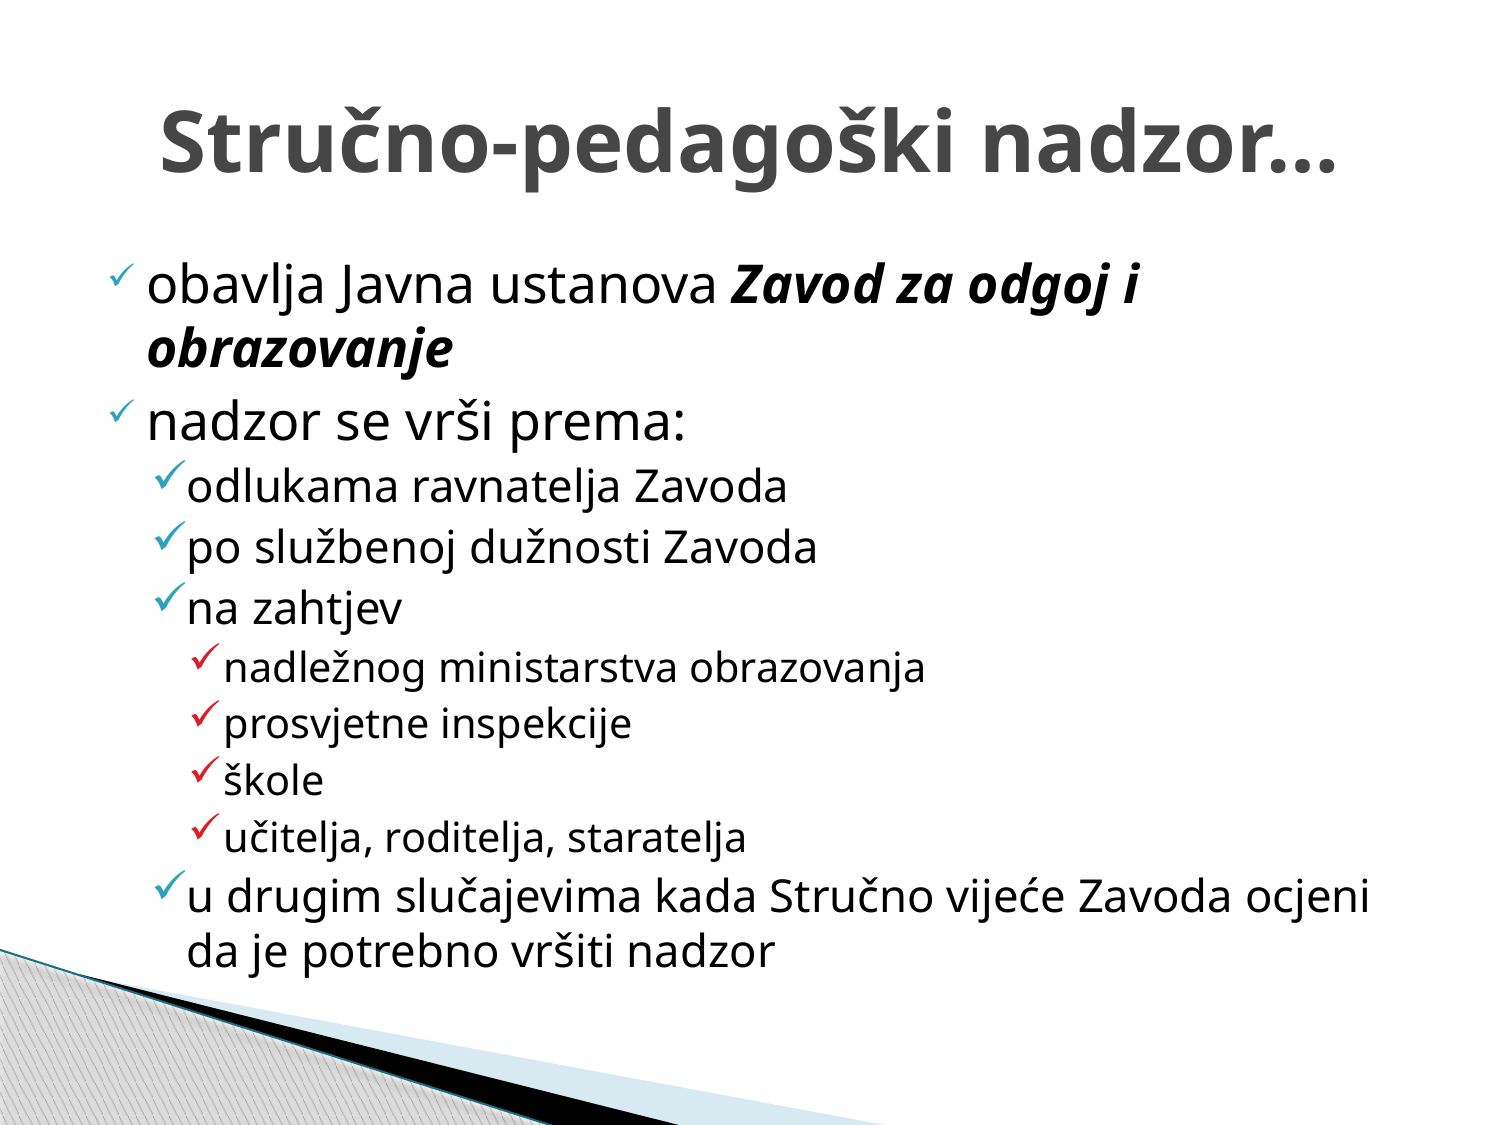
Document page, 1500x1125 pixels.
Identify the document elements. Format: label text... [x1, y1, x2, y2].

title Stručno-pedagoški nadzor… [75, 45, 1425, 233]
list obavlja Javna ustanova Zavod za odgoj i obrazovanje nadzor se vrši prema: odlukama ravnatelja Zavoda po službenoj dužnosti Zavoda na zahtjev nadležnog ministarstva obrazovanja prosvjetne inspekcije škole učitelja, roditelja, staratelja u drugim slučajevima kada Stručno vijeće Zavoda ocjeni da je potrebno vršiti nadzor [75, 243, 1425, 986]
